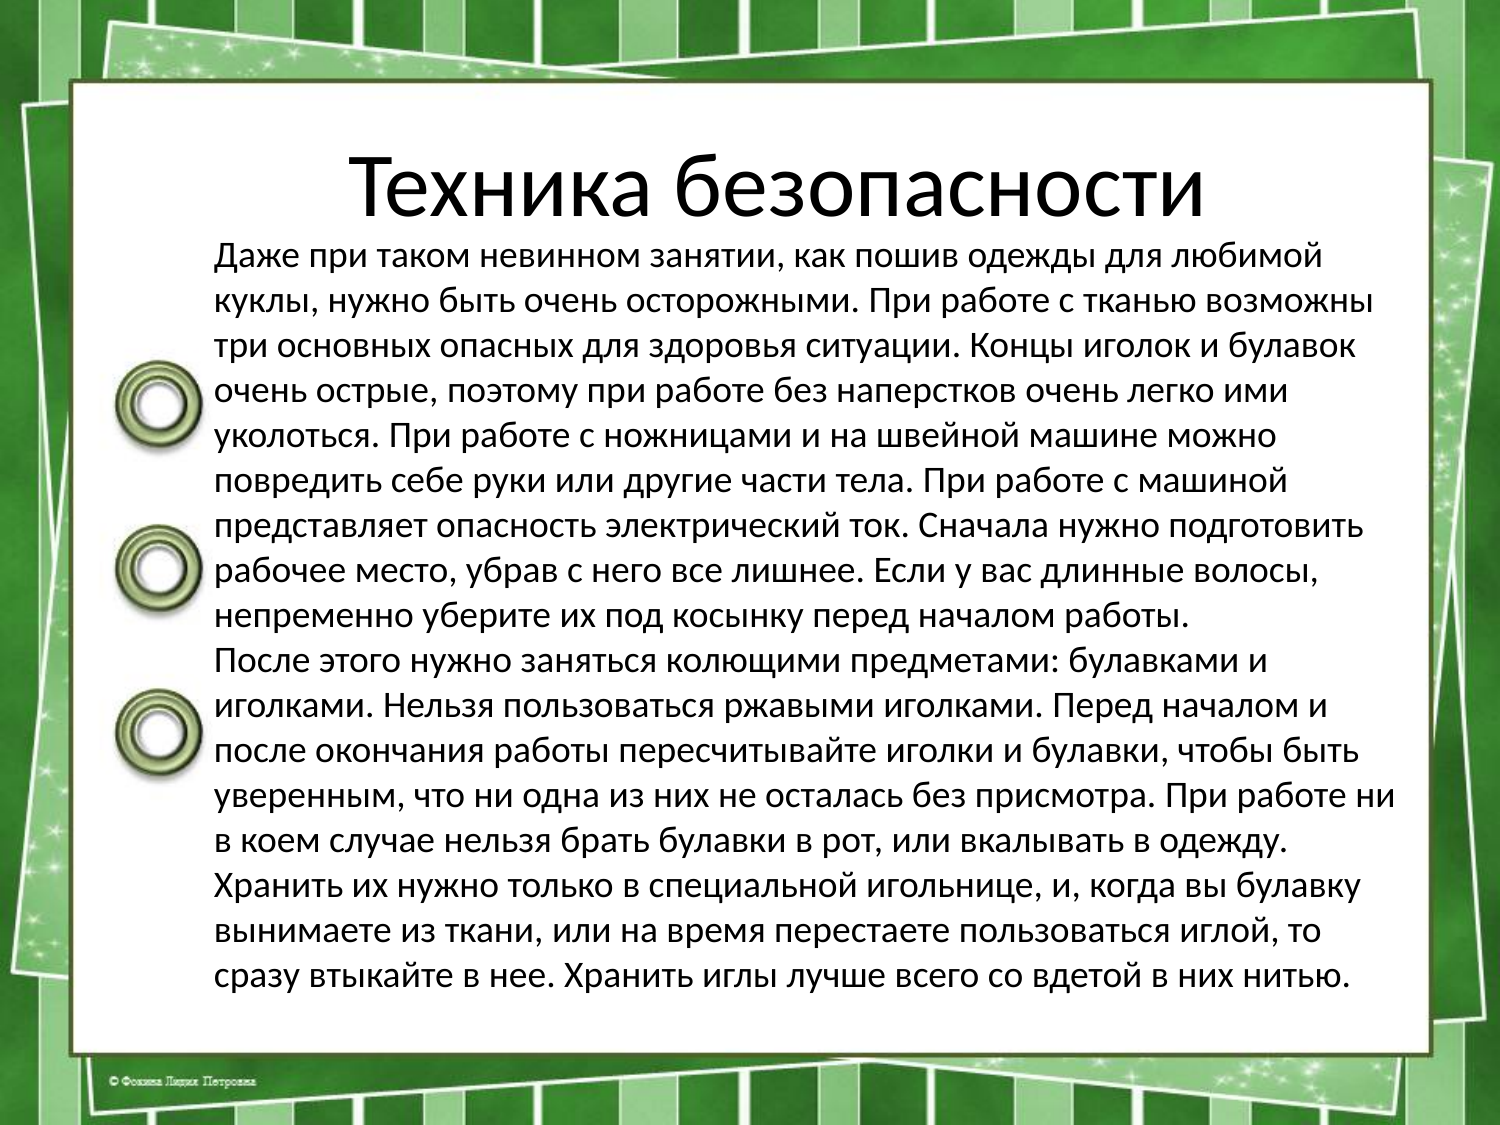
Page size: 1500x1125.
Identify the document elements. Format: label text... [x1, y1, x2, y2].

title Техника безопасности [140, 117, 1416, 359]
text_box Даже при таком невинном занятии, как пошив одежды для любимой куклы, нужно быть очень осторожными. При работе с тканью возможны три основных опасных для здоровья ситуации. Концы иголок и булавок очень острые, поэтому при работе без наперстков очень легко ими уколоться. При работе с ножницами и на швейной машине можно повредить себе руки или другие части тела. При работе с машиной представляет опасность электрический ток. Сначала нужно подготовить рабочее место, убрав с него все лишнее. Если у вас длинные волосы, непременно уберите их под косынку перед началом работы. После этого нужно заняться колющими предметами: булавками и иголками. Нельзя пользоваться ржавыми иголками. Перед началом и после окончания работы пересчитывайте иголки и булавки, чтобы быть уверенным, что ни одна из них не осталась без присмотра. При работе ни в коем случае нельзя брать булавки в рот, или вкалывать в одежду. Хранить их нужно только в специальной игольнице, и, когда вы булавку вынимаете из ткани, или на время перестаете пользоваться иглой, то сразу втыкайте в нее. Хранить иглы лучше всего со вдетой в них нитью. [199, 222, 1430, 1048]
picture [0, 0, 1500, 1125]
